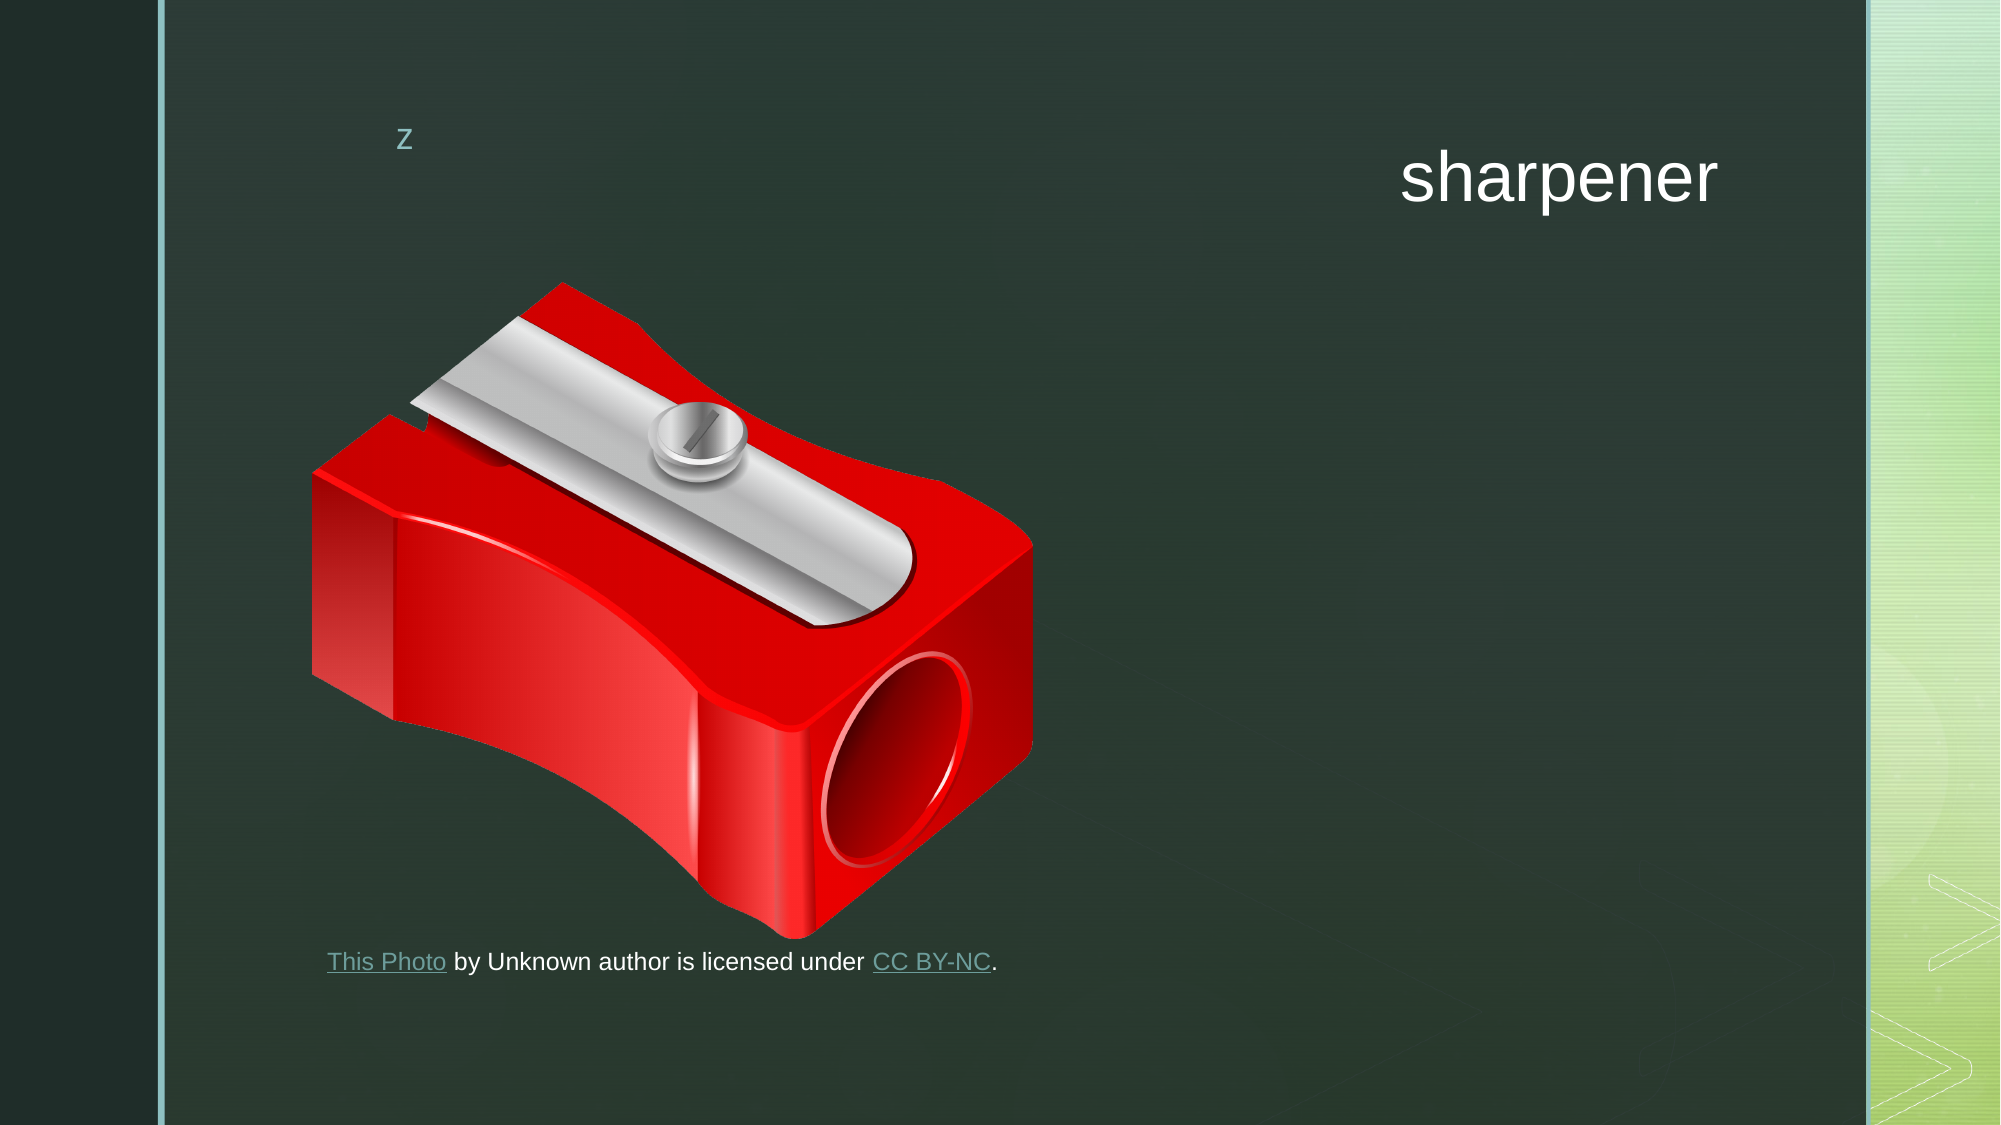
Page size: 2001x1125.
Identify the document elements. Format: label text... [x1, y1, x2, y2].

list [312, 282, 1034, 939]
text_box This Photo by Unknown author is licensed under CC BY-NC. [312, 939, 1033, 991]
picture [1871, 0, 2001, 1125]
title sharpener [428, 132, 1734, 310]
